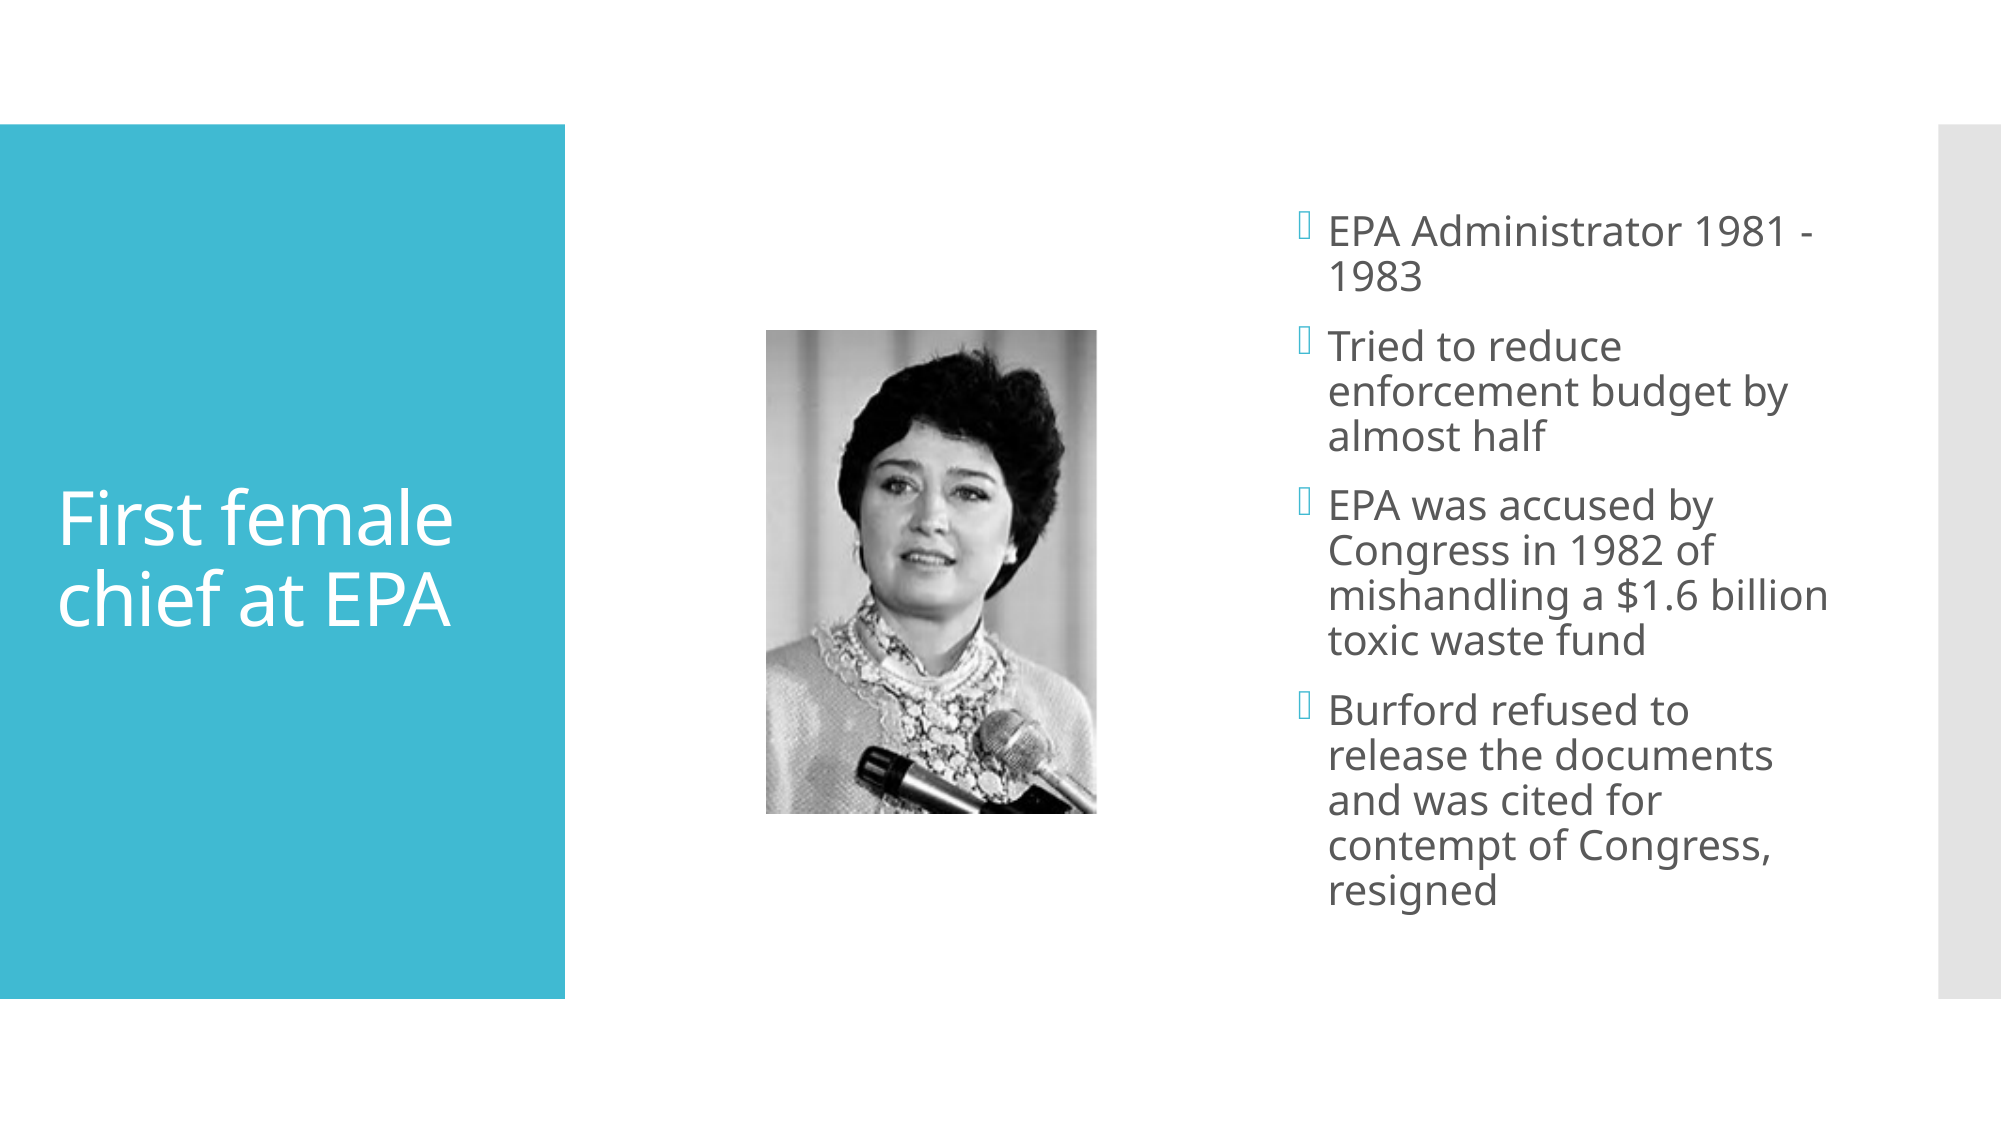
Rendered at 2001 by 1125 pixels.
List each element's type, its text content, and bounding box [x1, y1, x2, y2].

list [766, 330, 1099, 815]
list EPA Administrator 1981 - 1983 Tried to reduce enforcement budget by almost half EPA was accused by Congress in 1982 of mishandling a $1.6 billion toxic waste fund Burford refused to release the documents and was cited for contempt of Congress, resigned [1282, 142, 1853, 983]
title First female chief at EPA [41, 184, 525, 940]
